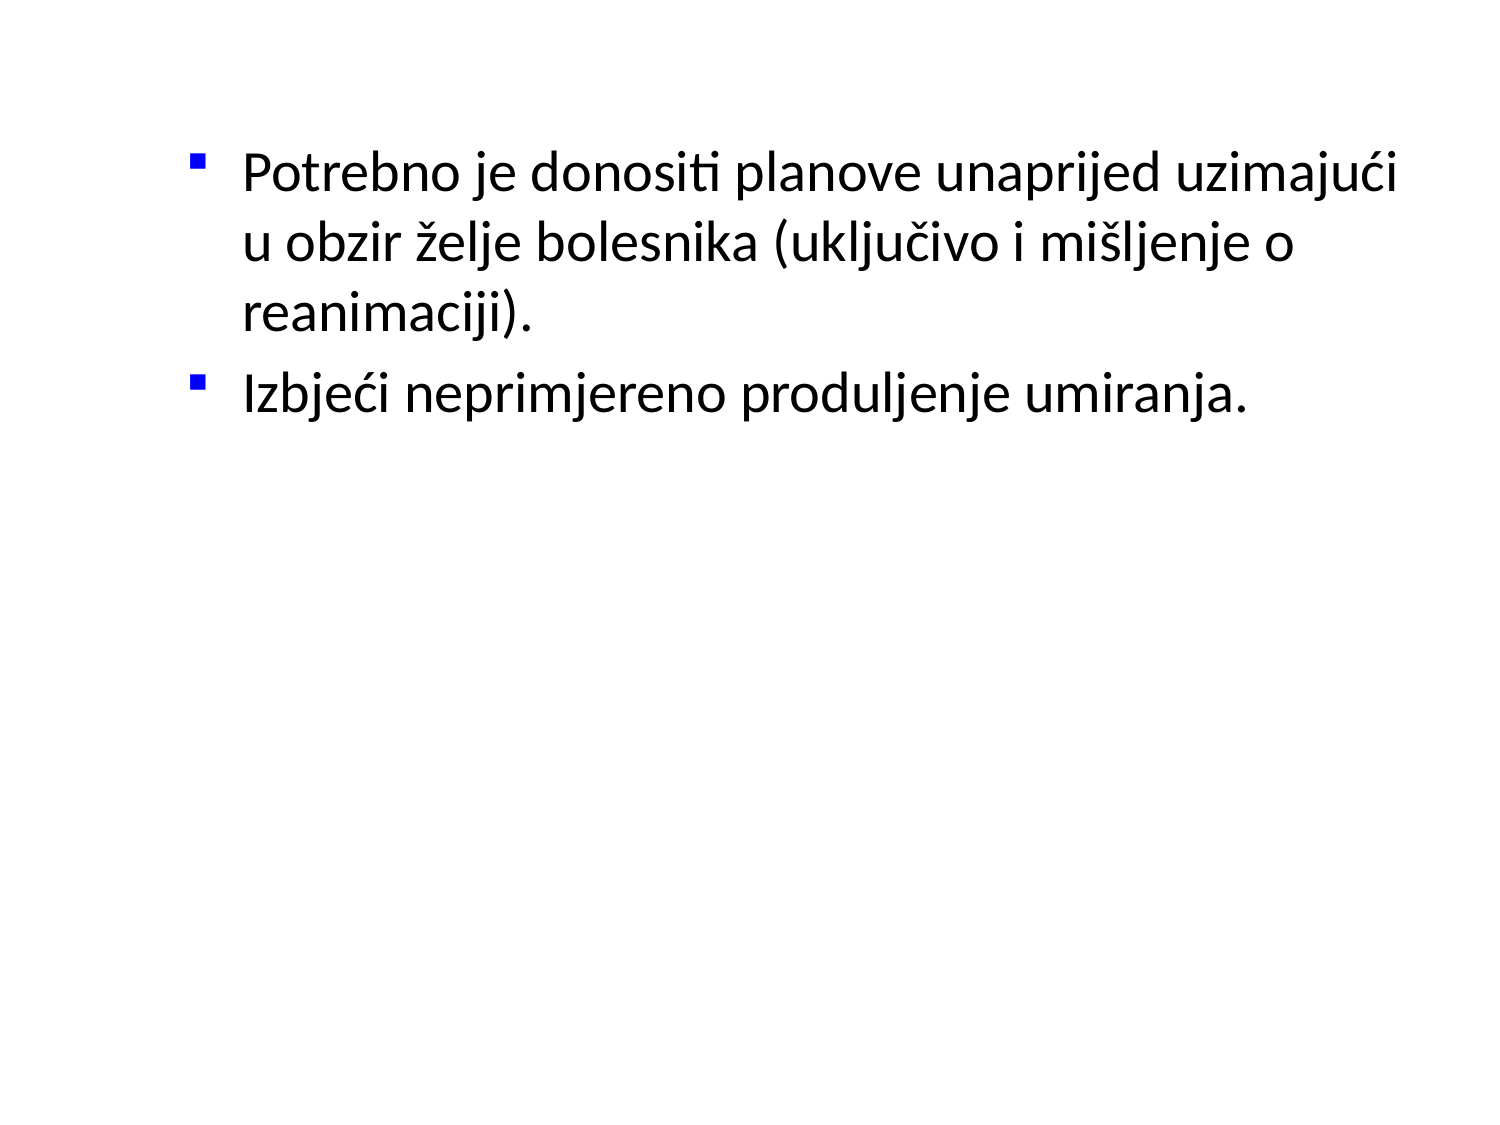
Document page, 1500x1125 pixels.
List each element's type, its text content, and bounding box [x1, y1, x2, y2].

text_box Potrebno je donositi planove unaprijed uzimajući u obzir želje bolesnika (uključivo i mišljenje o reanimaciji). Izbjeći neprimjereno produljenje umiranja. [171, 125, 1424, 432]
